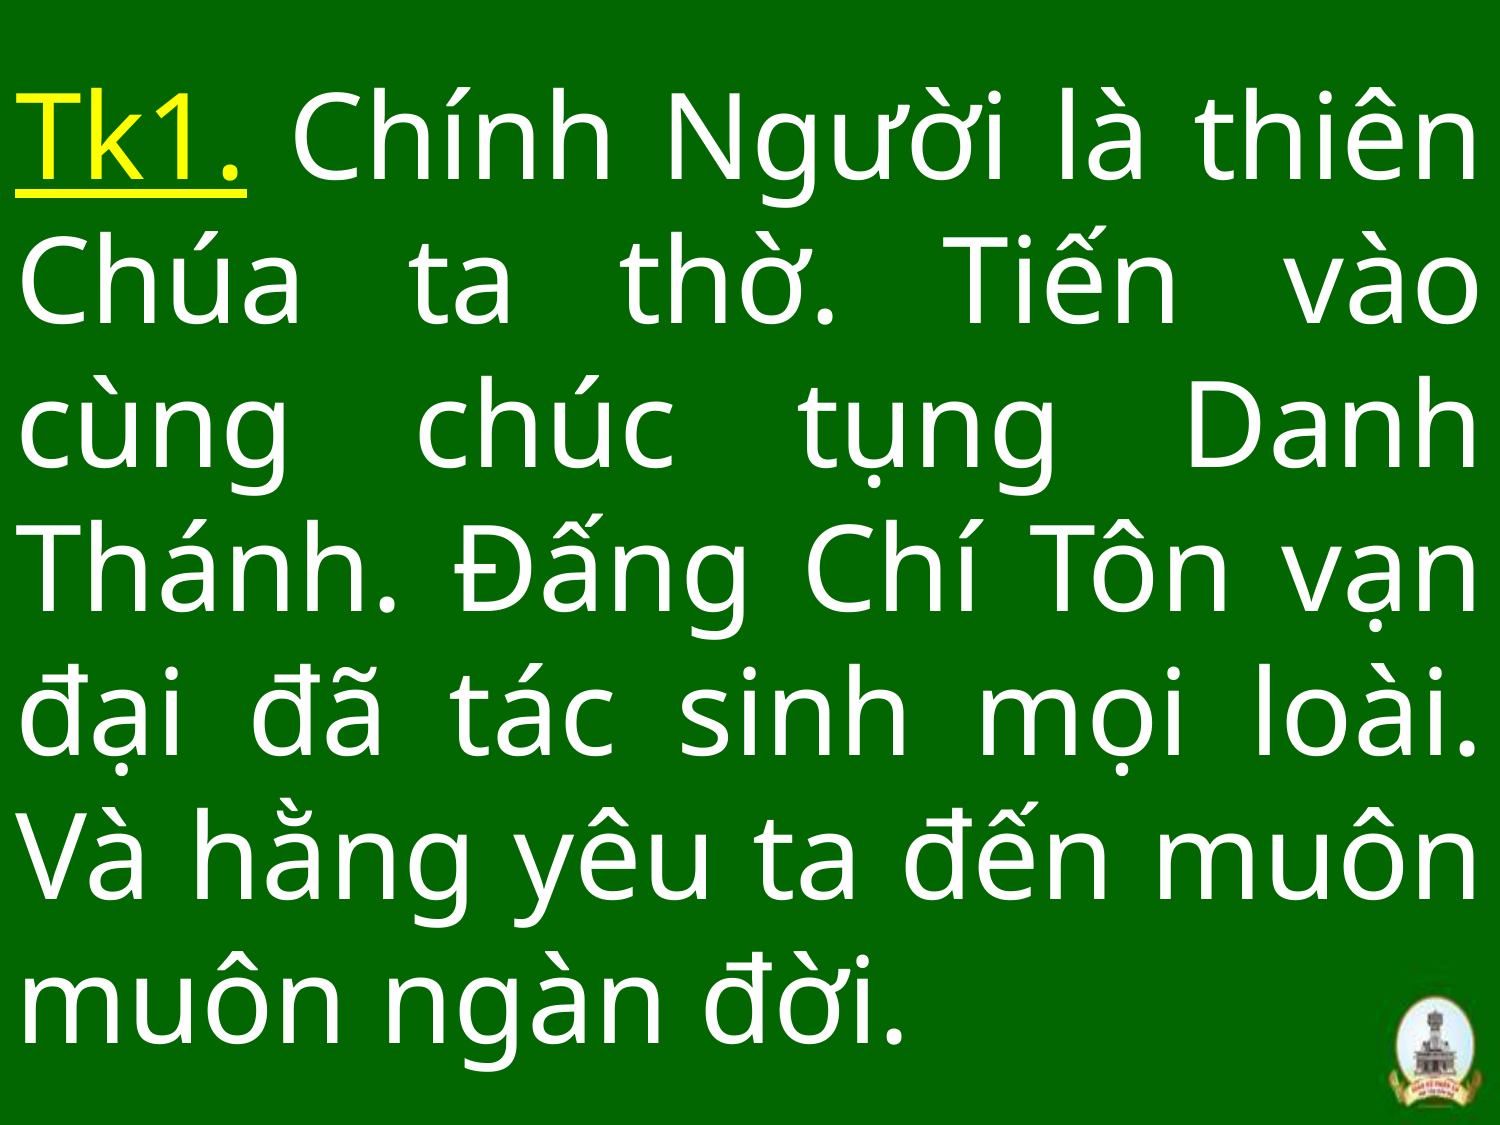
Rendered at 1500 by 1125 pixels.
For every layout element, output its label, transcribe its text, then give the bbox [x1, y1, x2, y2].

title Tk1. Chính Người là thiên Chúa ta thờ. Tiến vào cùng chúc tụng Danh Thánh. Đấng Chí Tôn vạn đại đã tác sinh mọi loài. Và hằng yêu ta đến muôn muôn ngàn đời. [0, 2, 1500, 1125]
